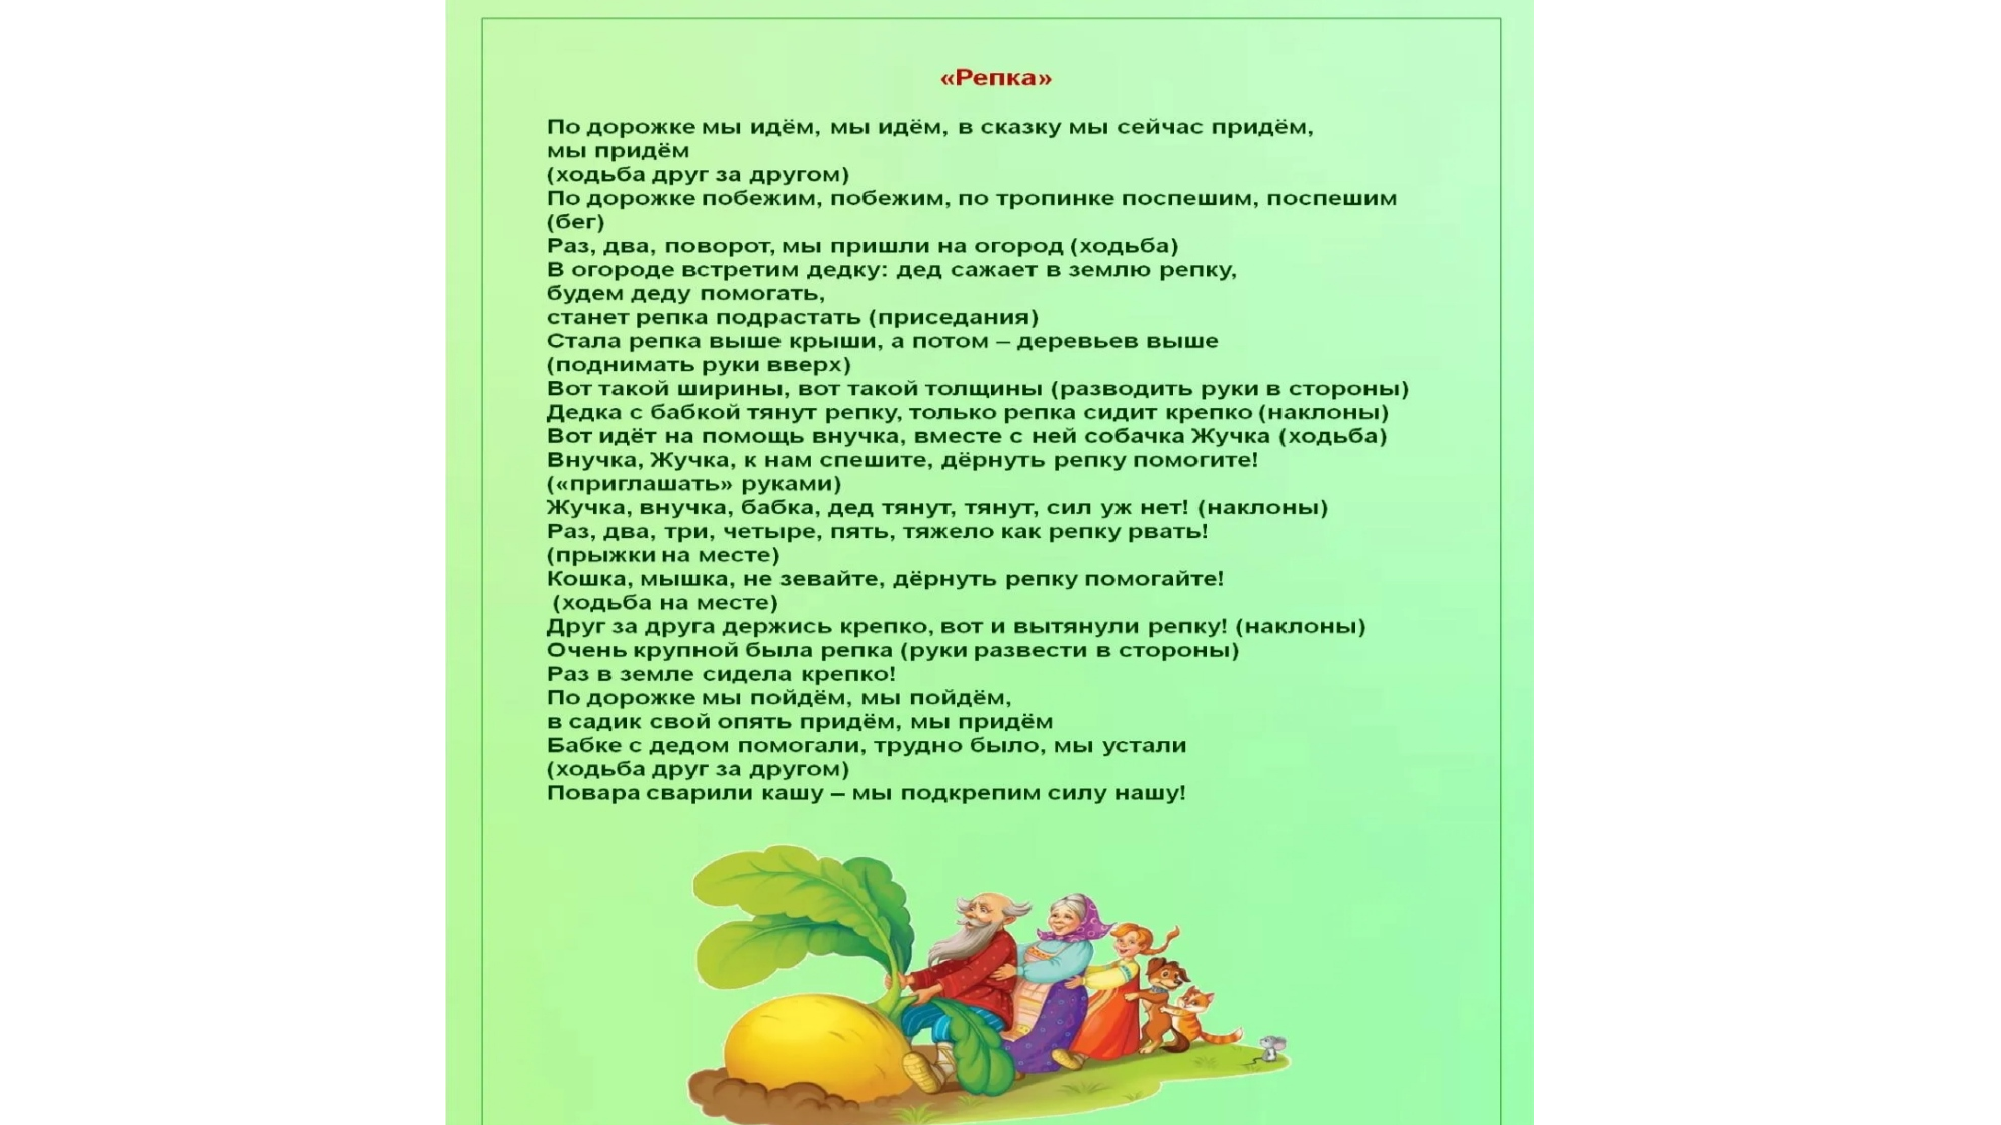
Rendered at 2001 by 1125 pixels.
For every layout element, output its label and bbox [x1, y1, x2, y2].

picture [445, 0, 1534, 1125]
